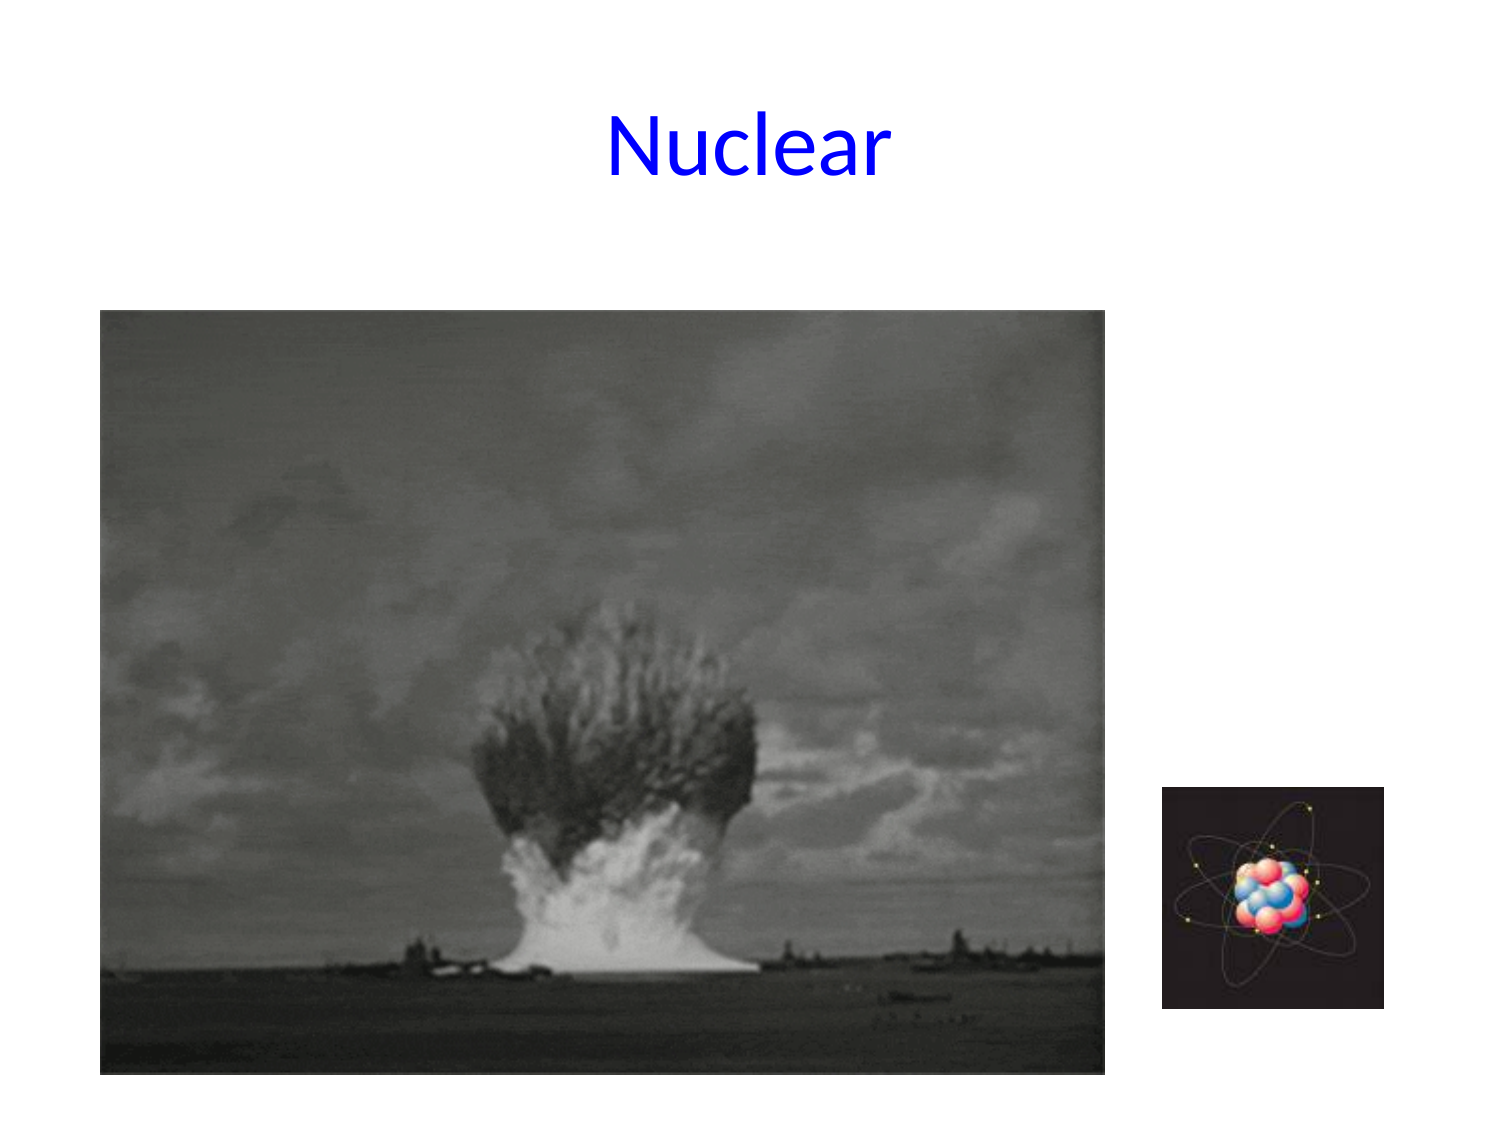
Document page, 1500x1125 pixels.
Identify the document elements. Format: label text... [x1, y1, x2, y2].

picture [1162, 787, 1384, 1009]
title Nuclear [75, 45, 1425, 233]
picture [99, 309, 1105, 1076]
